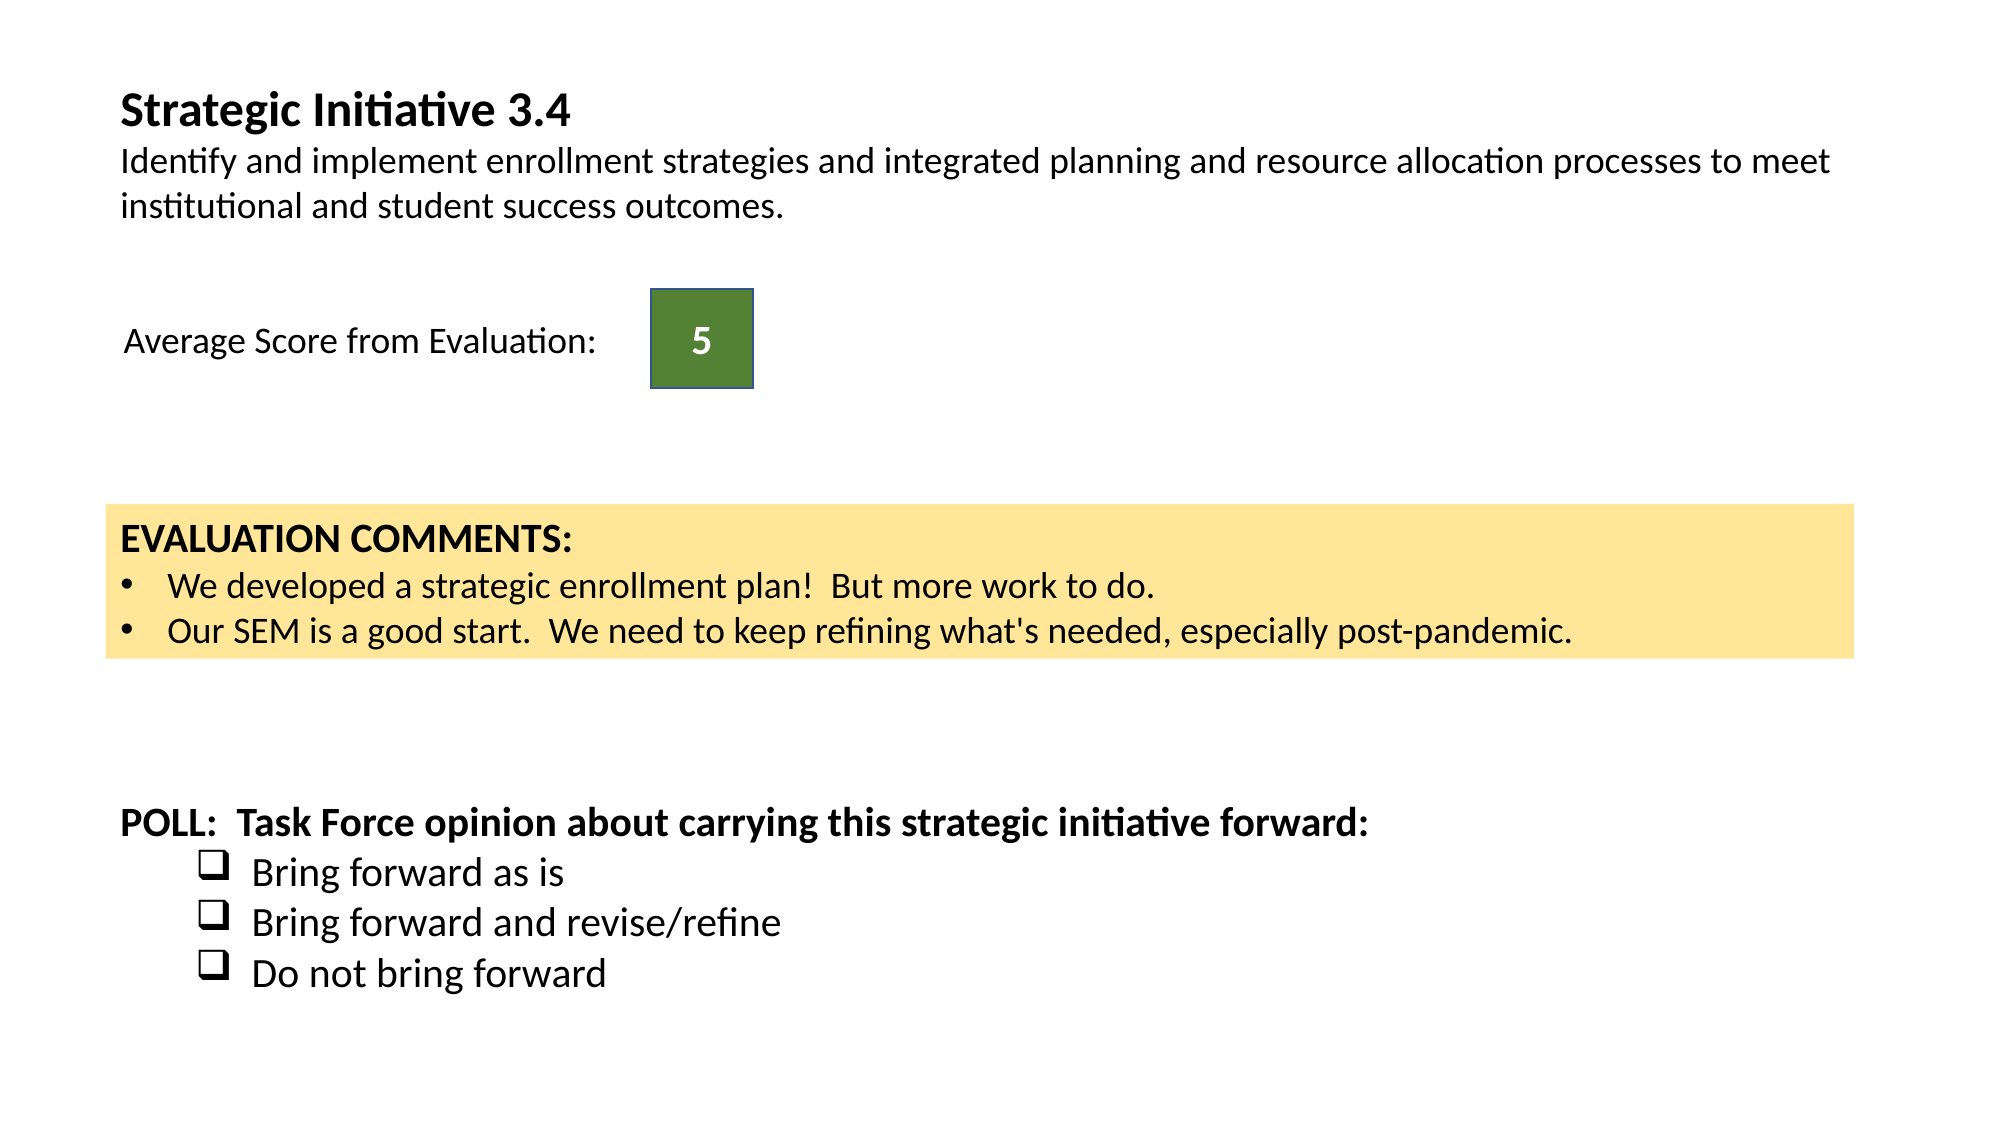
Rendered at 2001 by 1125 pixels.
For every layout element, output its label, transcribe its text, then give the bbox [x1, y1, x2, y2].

text_box 5 [650, 288, 754, 389]
text_box POLL: Task Force opinion about carrying this strategic initiative forward: Bring forward as is Bring forward and revise/refine Do not bring forward [105, 787, 1854, 1003]
text_box Average Score from Evaluation: [108, 308, 630, 368]
text_box Strategic Initiative 3.4 Identify and implement enrollment strategies and integrated planning and resource allocation processes to meet institutional and student success outcomes. [105, 68, 1886, 274]
text_box EVALUATION COMMENTS: We developed a strategic enrollment plan! But more work to do. Our SEM is a good start. We need to keep refining what's needed, especially post-pandemic. [105, 503, 1854, 659]
